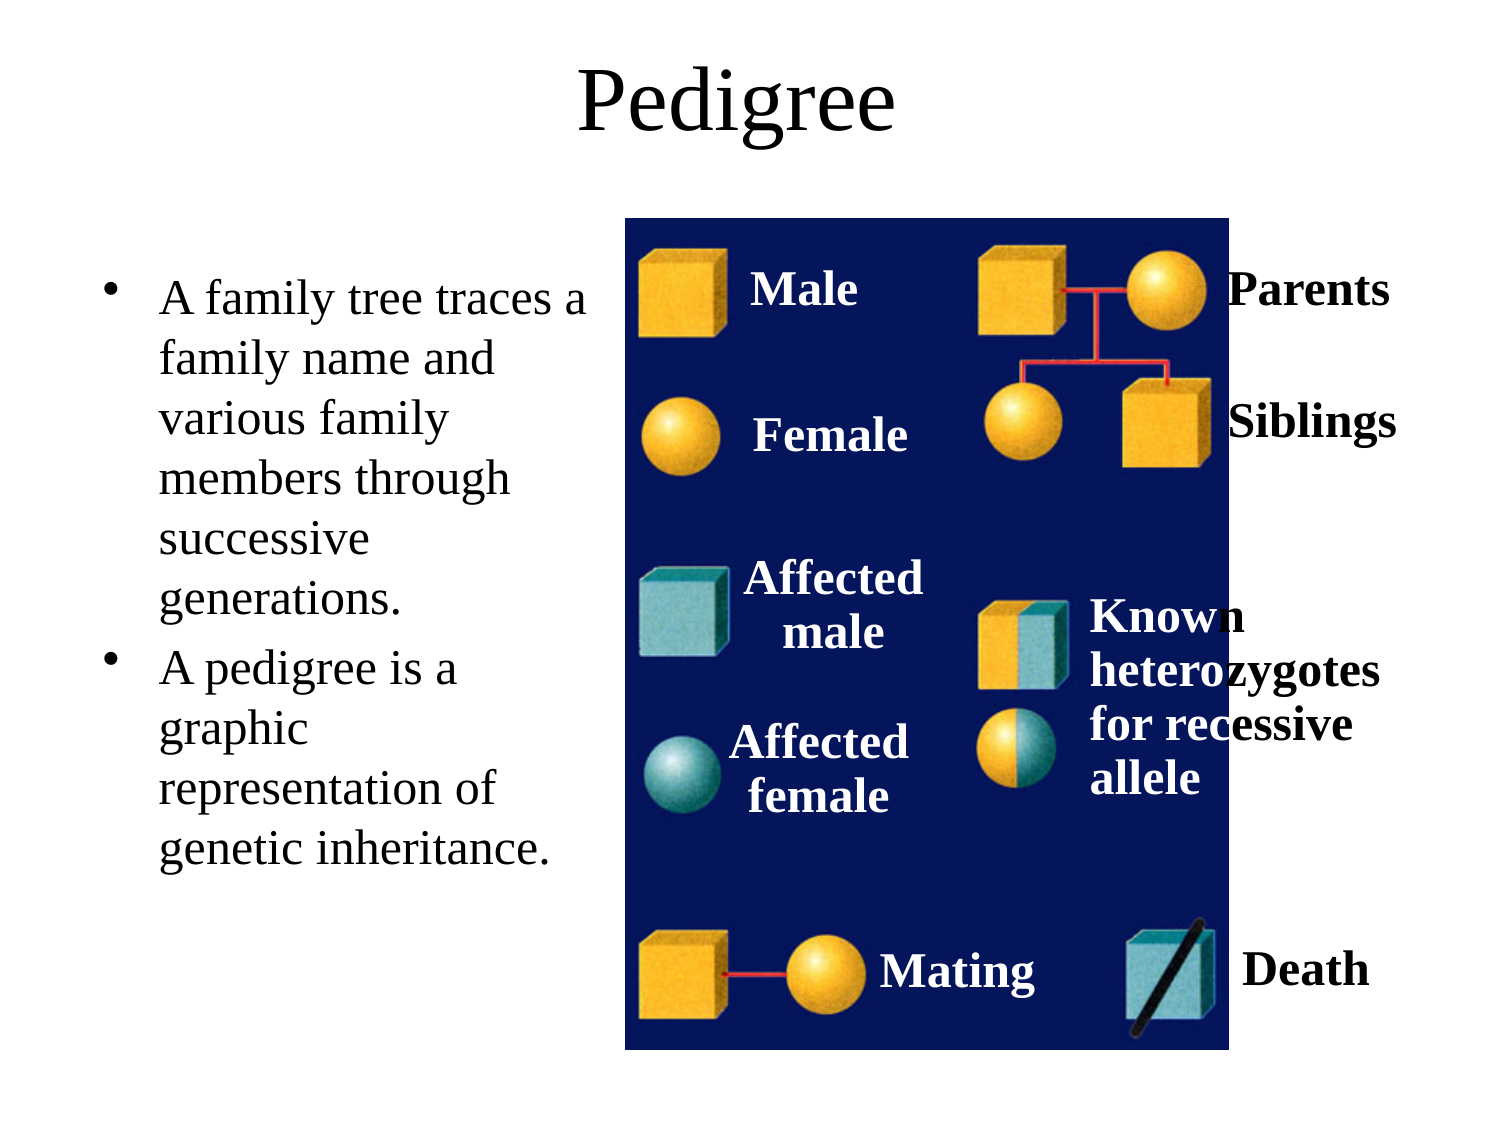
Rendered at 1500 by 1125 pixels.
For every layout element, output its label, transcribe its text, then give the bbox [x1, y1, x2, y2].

text_box Siblings [1232, 387, 1413, 456]
text_box Parents [1232, 254, 1406, 324]
text_box Death [1232, 935, 1385, 1005]
list A family tree traces a family name and various family members through successive generations. A pedigree is a graphic representation of genetic inheritance. [87, 256, 613, 1001]
text_box Known heterozygotes for recessive allele [1232, 581, 1438, 813]
picture [625, 218, 1229, 1051]
title Pedigree [99, 49, 1376, 138]
